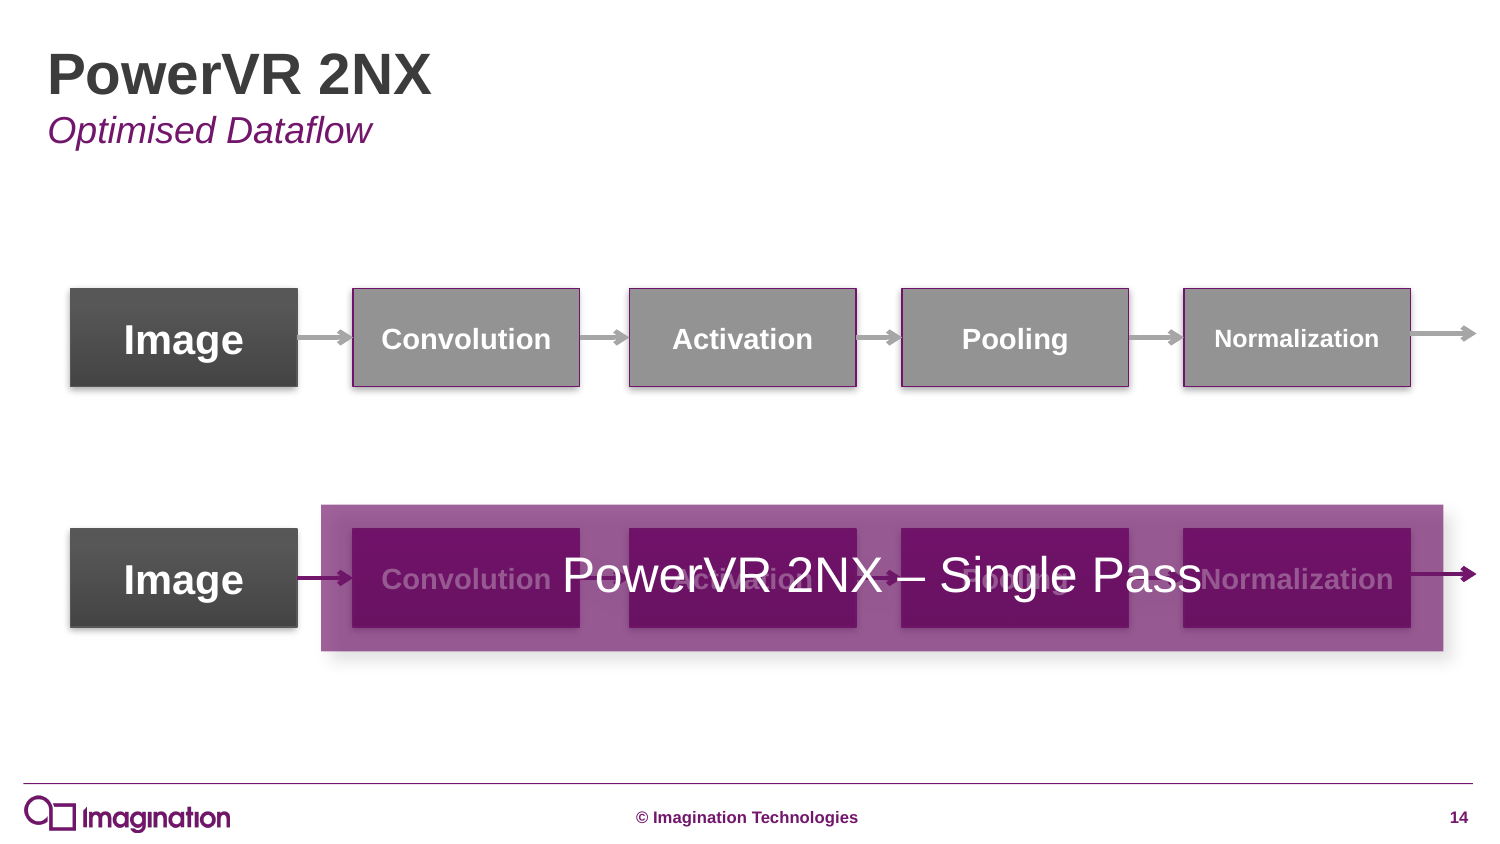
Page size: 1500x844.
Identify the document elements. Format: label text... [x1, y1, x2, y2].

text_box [70, 288, 1477, 387]
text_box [70, 504, 1477, 652]
list Optimised Dataflow [47, 106, 1474, 142]
title PowerVR 2NX [47, 47, 1474, 101]
picture [24, 795, 230, 833]
